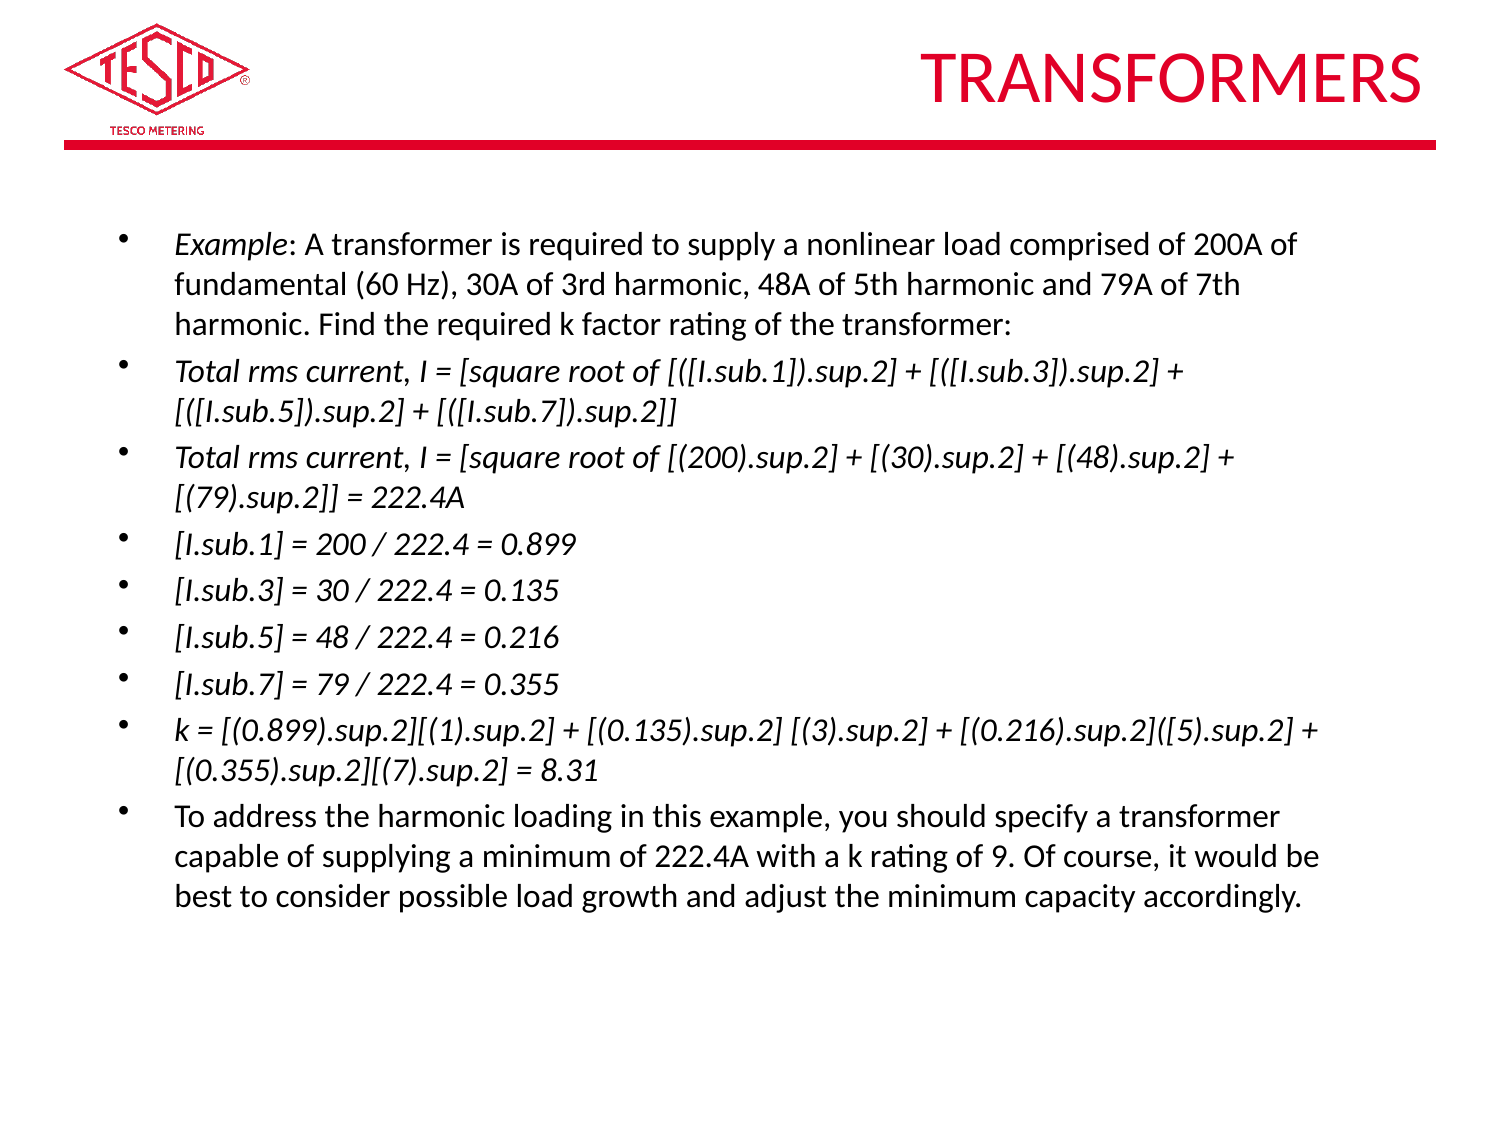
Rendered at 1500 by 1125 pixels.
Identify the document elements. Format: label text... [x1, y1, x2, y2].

list Example: A transformer is required to supply a nonlinear load comprised of 200A of fundamental (60 Hz), 30A of 3rd harmonic, 48A of 5th harmonic and 79A of 7th harmonic. Find the required k factor rating of the transformer: Total rms current, I = [square root of [([I.sub.1]).sup.2] + [([I.sub.3]).sup.2] + [([I.sub.5]).sup.2] + [([I.sub.7]).sup.2]] Total rms current, I = [square root of [(200).sup.2] + [(30).sup.2] + [(48).sup.2] + [(79).sup.2]] = 222.4A [I.sub.1] = 200 / 222.4 = 0.899 [I.sub.3] = 30 / 222.4 = 0.135 [I.sub.5] = 48 / 222.4 = 0.216 [I.sub.7] = 79 / 222.4 = 0.355 k = [(0.899).sup.2][(1).sup.2] + [(0.135).sup.2] [(3).sup.2] + [(0.216).sup.2]([5).sup.2] + [(0.355).sup.2][(7).sup.2] = 8.31 To address the harmonic loading in this example, you should specify a transformer capable of supplying a minimum of 222.4A with a k rating of 9. Of course, it would be best to consider possible load growth and adjust the minimum capacity accordingly. [103, 214, 1397, 1010]
title Transformers [255, 22, 1438, 134]
picture [63, 23, 250, 138]
